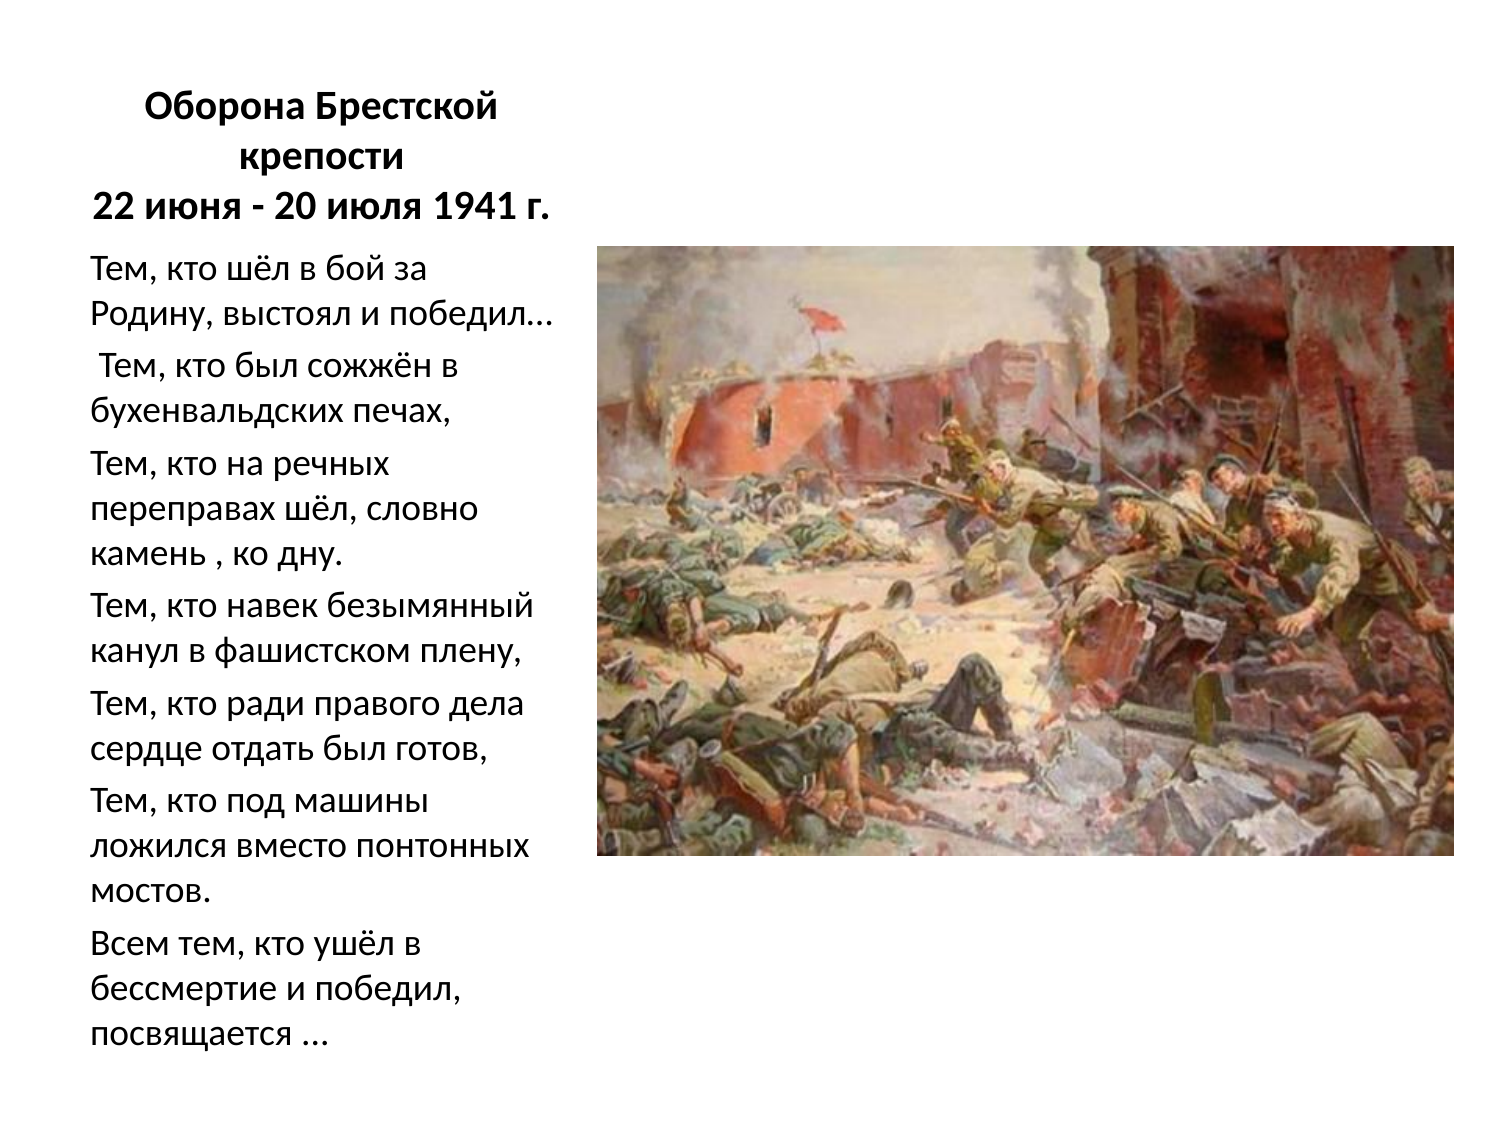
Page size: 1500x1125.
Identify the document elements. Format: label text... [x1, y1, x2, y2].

title Оборона Брестской крепости 22 июня - 20 июля 1941 г. [75, 46, 569, 235]
list Тем, кто шёл в бой за Родину, выстоял и победил… Тем, кто был сожжён в бухенвальдских печах, Тем, кто на речных переправах шёл, словно камень , ко дну. Тем, кто навек безымянный канул в фашистском плену, Тем, кто ради правого дела сердце отдать был готов, Тем, кто под машины ложился вместо понтонных мостов. Всем тем, кто ушёл в бессмертие и победил, посвящается ... [75, 235, 569, 1079]
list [597, 245, 1454, 856]
